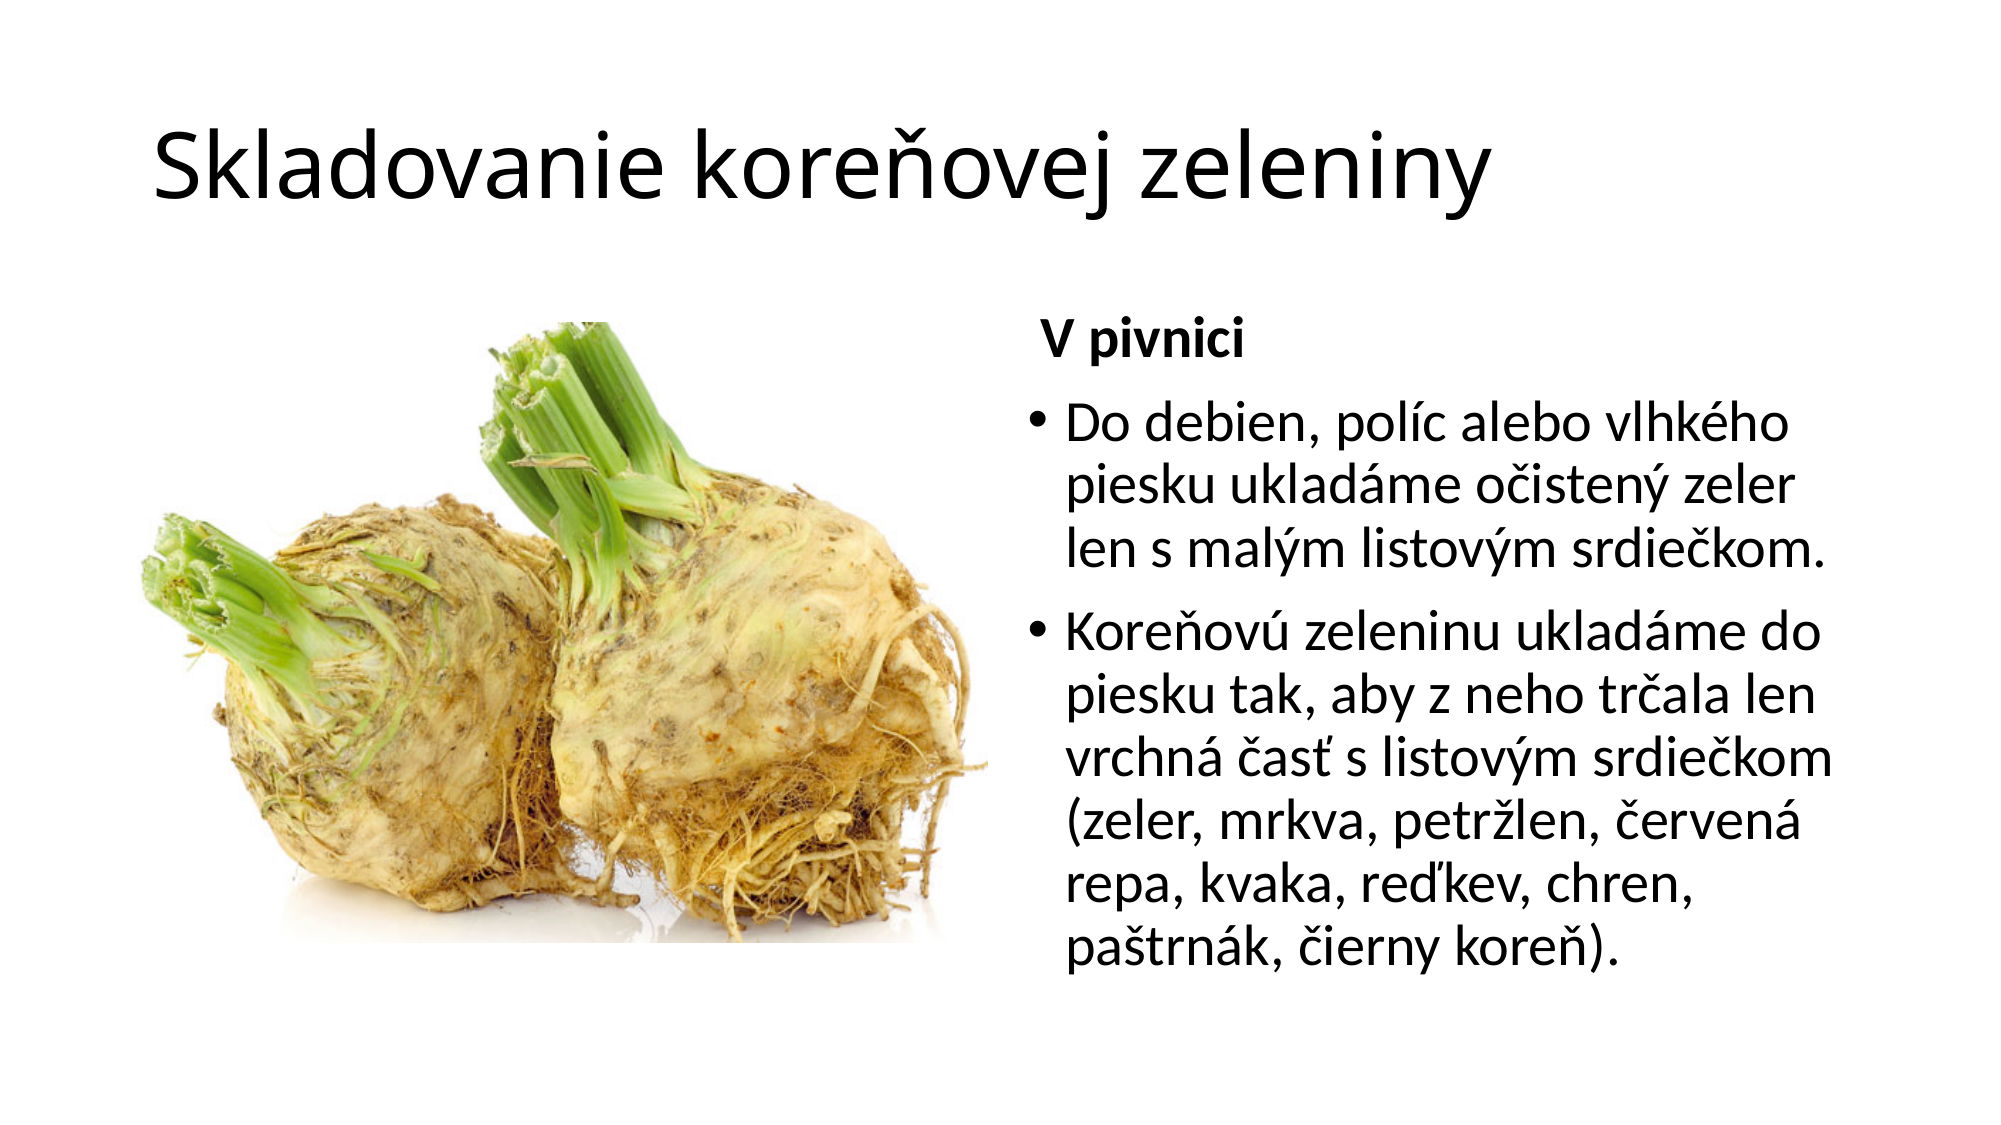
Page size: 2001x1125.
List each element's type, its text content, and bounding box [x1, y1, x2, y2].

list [137, 322, 988, 943]
list V pivnici Do debien, políc alebo vlhkého piesku ukladáme očistený zeler len s malým listovým srdiečkom. Koreňovú zeleninu ukladáme do piesku tak, aby z neho trčala len vrchná časť s listovým srdiečkom (zeler, mrkva, petržlen, červená repa, kvaka, reďkev, chren, paštrnák, čierny koreň). [1012, 299, 1863, 1014]
title Skladovanie koreňovej zeleniny [137, 59, 1863, 278]
